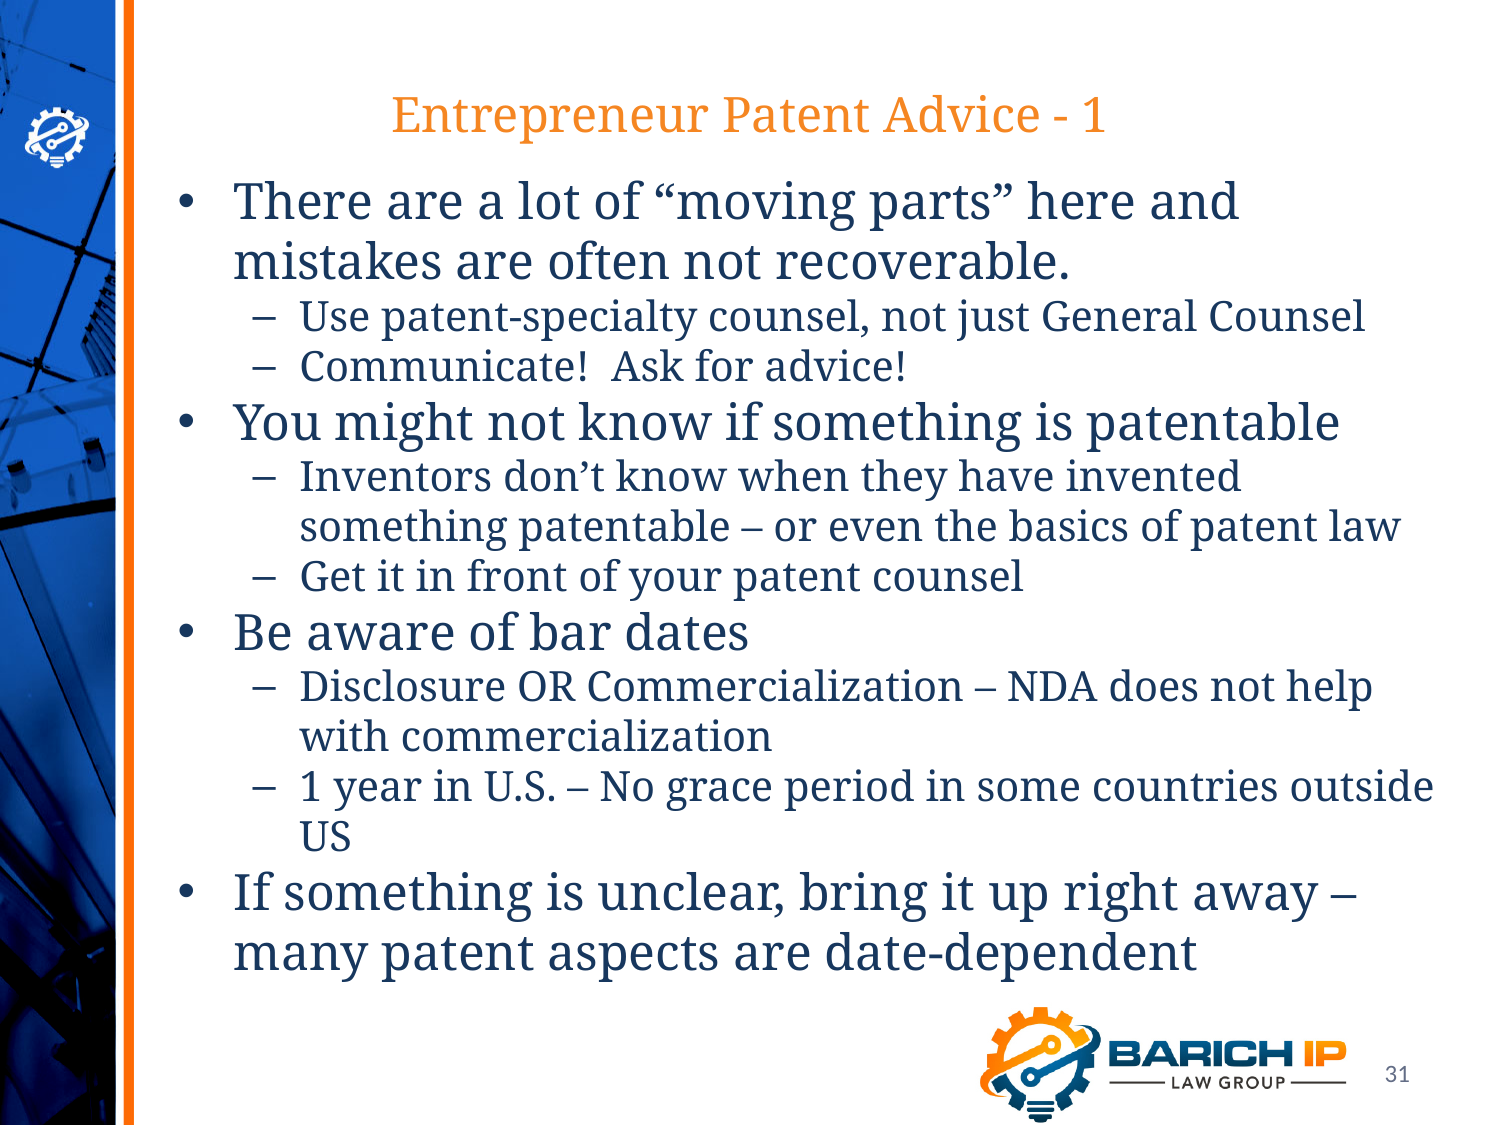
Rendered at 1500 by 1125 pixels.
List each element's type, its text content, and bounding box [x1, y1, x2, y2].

picture [975, 1002, 1350, 1125]
picture [0, 0, 134, 1125]
list There are a lot of “moving parts” here and mistakes are often not recoverable. Use patent-specialty counsel, not just General Counsel Communicate! Ask for advice! You might not know if something is patentable Inventors don’t know when they have invented something patentable – or even the basics of patent law Get it in front of your patent counsel Be aware of bar dates Disclosure OR Commercialization – NDA does not help with commercialization 1 year in U.S. – No grace period in some countries outside US If something is unclear, bring it up right away – many patent aspects are date-dependent [162, 162, 1475, 964]
title Entrepreneur Patent Advice - 1 [75, 76, 1425, 150]
slide_number 31 [1074, 1042, 1425, 1103]
